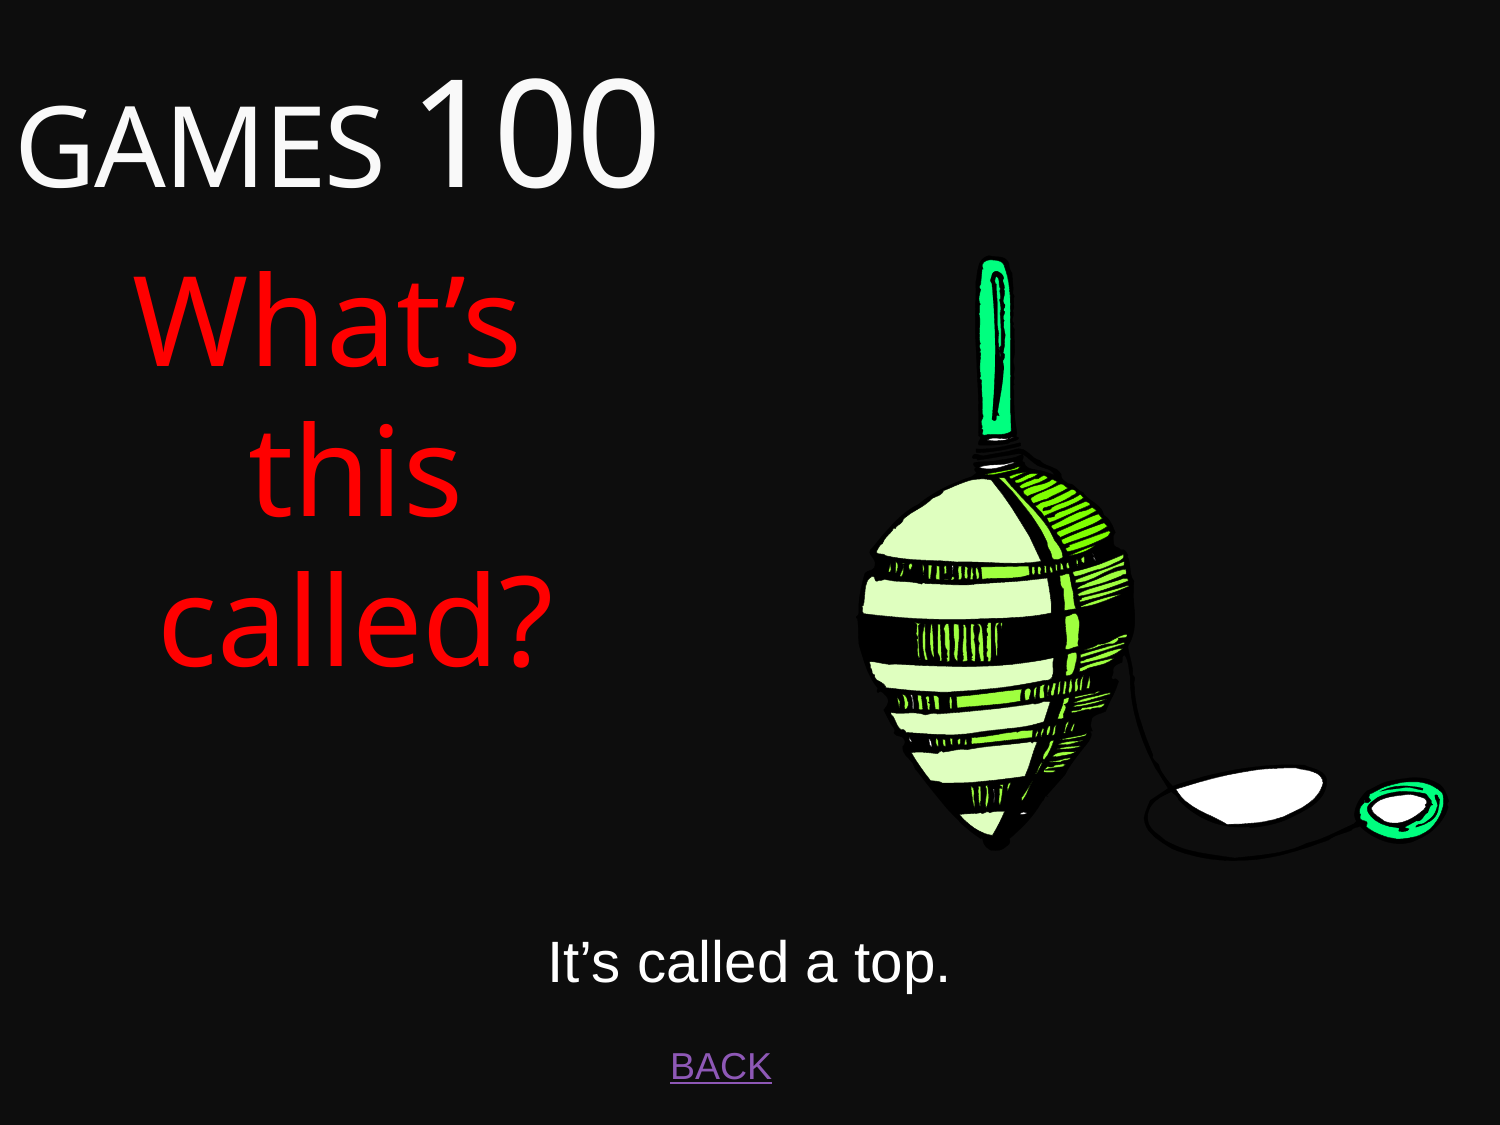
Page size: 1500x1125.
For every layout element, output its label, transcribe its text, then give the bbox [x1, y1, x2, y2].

text_box It’s called a top. [0, 916, 1500, 1002]
text_box BACK [655, 1034, 809, 1095]
title GAMES 100 [0, 0, 1500, 225]
text_box What’s this called? [0, 234, 656, 775]
picture [856, 255, 1451, 862]
